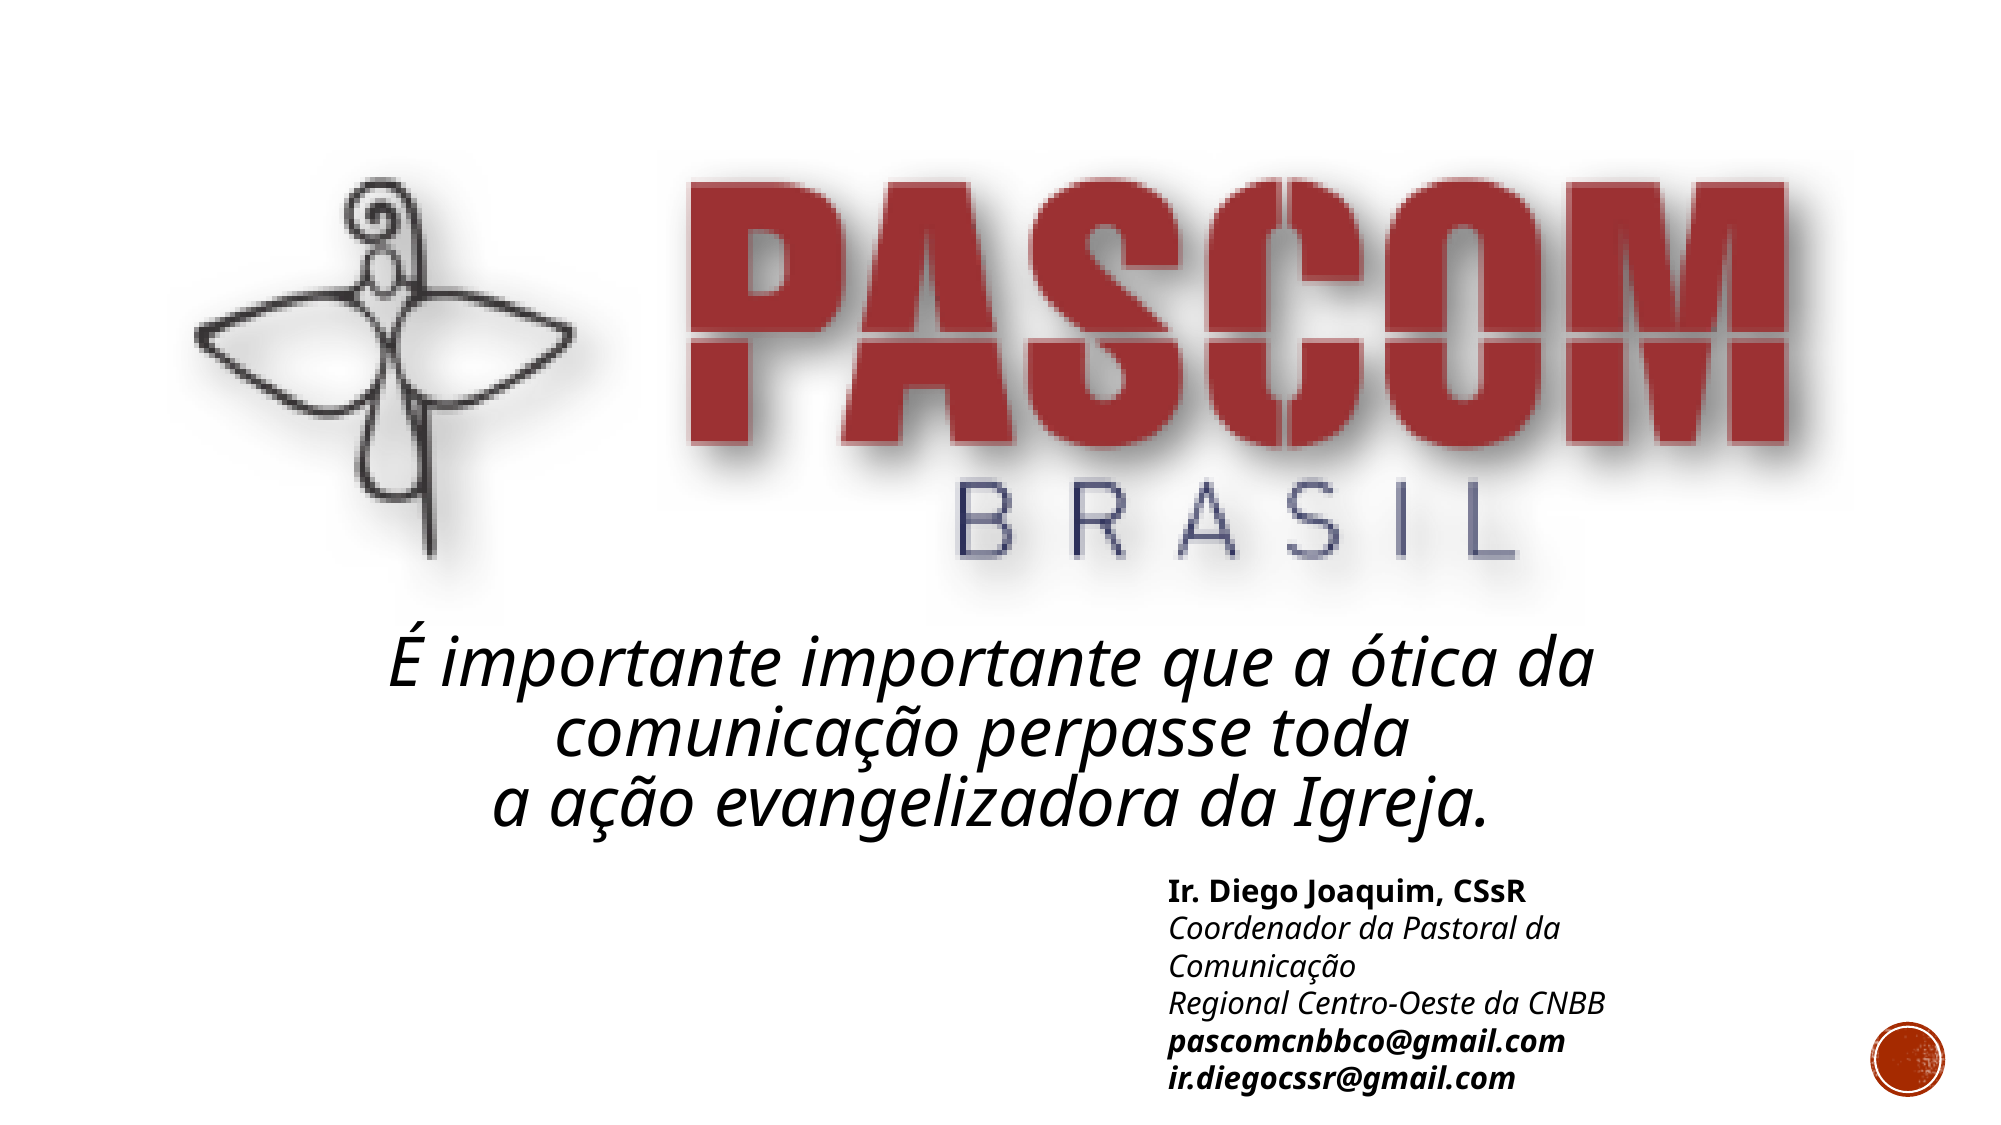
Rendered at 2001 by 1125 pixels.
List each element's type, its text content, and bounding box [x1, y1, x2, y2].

picture [184, 158, 1800, 575]
text_box É importante importante que a ótica da comunicação perpasse toda a ação evangelizadora da Igreja. [324, 622, 1660, 848]
text_box Ir. Diego Joaquim, CSsR Coordenador da Pastoral da Comunicação Regional Centro-Oeste da CNBB pascomcnbbco@gmail.com ir.diegocssr@gmail.com [1153, 864, 1753, 1104]
